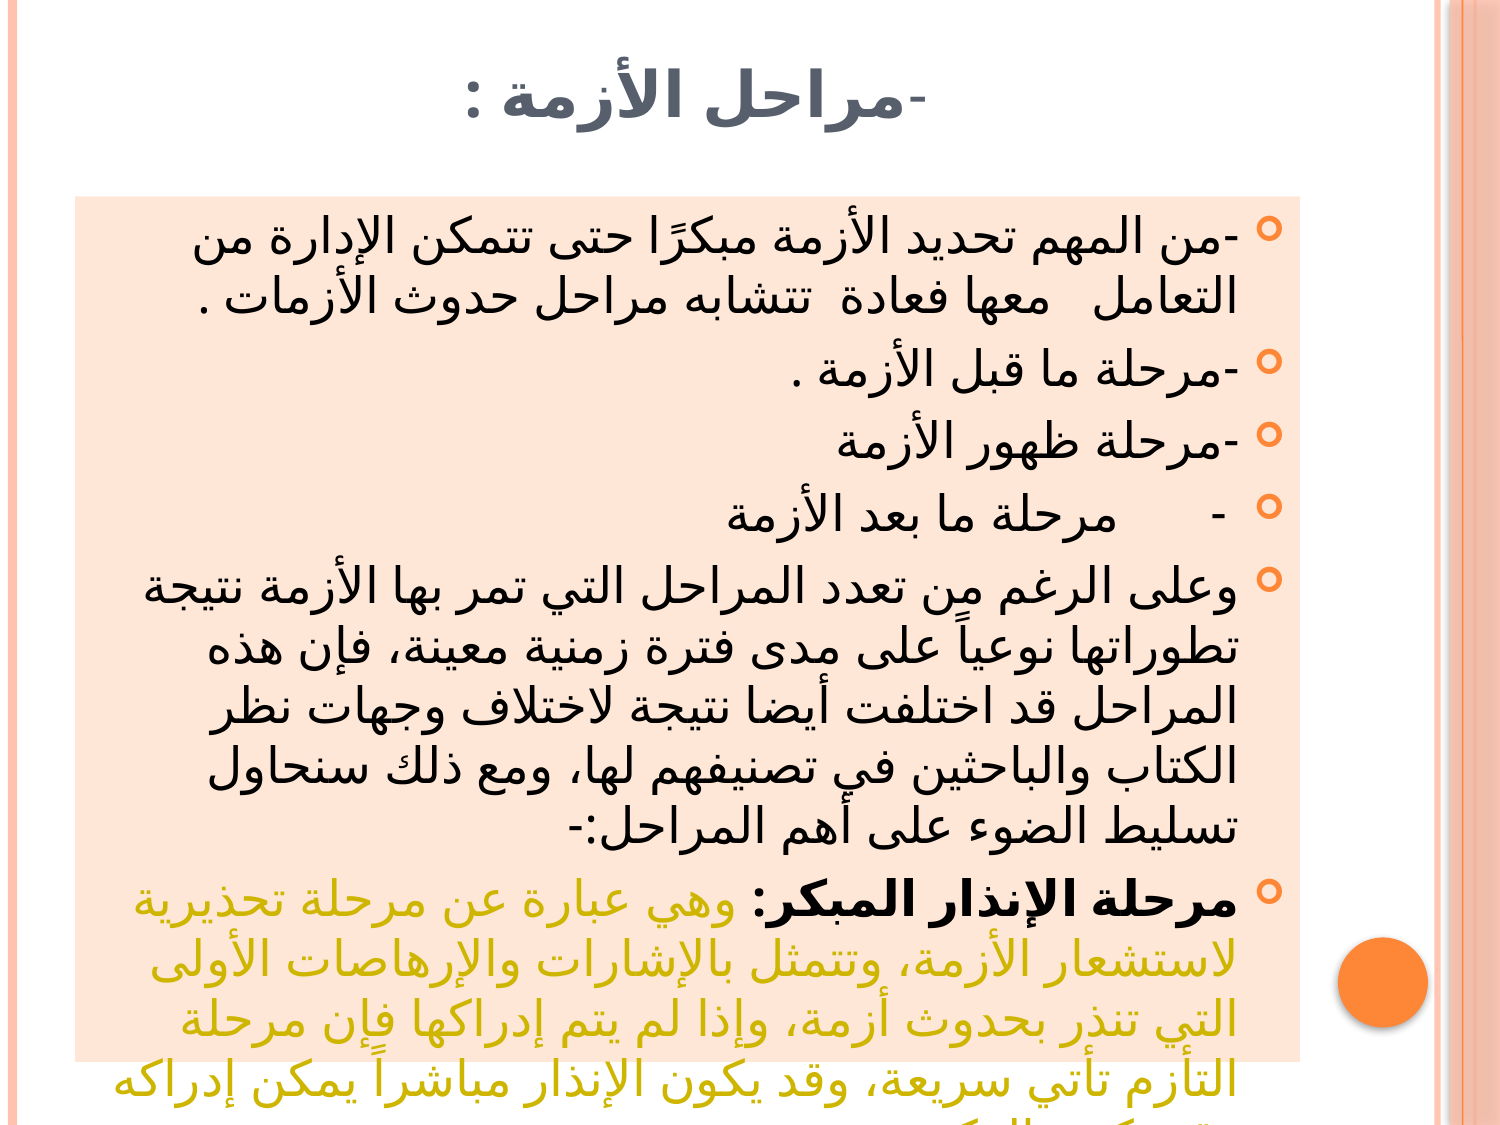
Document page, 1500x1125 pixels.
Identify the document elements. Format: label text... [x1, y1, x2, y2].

list - من المهم تحديد الأزمة مبكرًا حتى تتمكن الإدارة من التعامل معها فعادة تتشابه مراحل حدوث الأزمات . - مرحلة ما قبل الأزمة . - مرحلة ظهور الأزمة - مرحلة ما بعد الأزمة وعلى الرغم من تعدد المراحل التي تمر بها الأزمة نتيجة تطوراتها نوعياً على مدى فترة زمنية معينة، فإن هذه المراحل قد اختلفت أيضا نتيجة لاختلاف وجهات نظر الكتاب والباحثين في تصنيفهم لها، ومع ذلك سنحاول تسليط الضوء على أهم المراحل:- مرحلة الإنذار المبكر: وهي عبارة عن مرحلة تحذيرية لاستشعار الأزمة، وتتمثل بالإشارات والإرهاصات الأولى التي تنذر بحدوث أزمة، وإذا لم يتم إدراكها فإن مرحلة التأزم تأتي سريعة، وقد يكون الإنذار مباشراً يمكن إدراكه وقد يكون العكس. [75, 196, 1300, 1062]
title - مراحل الأزمة : [75, 45, 1300, 138]
